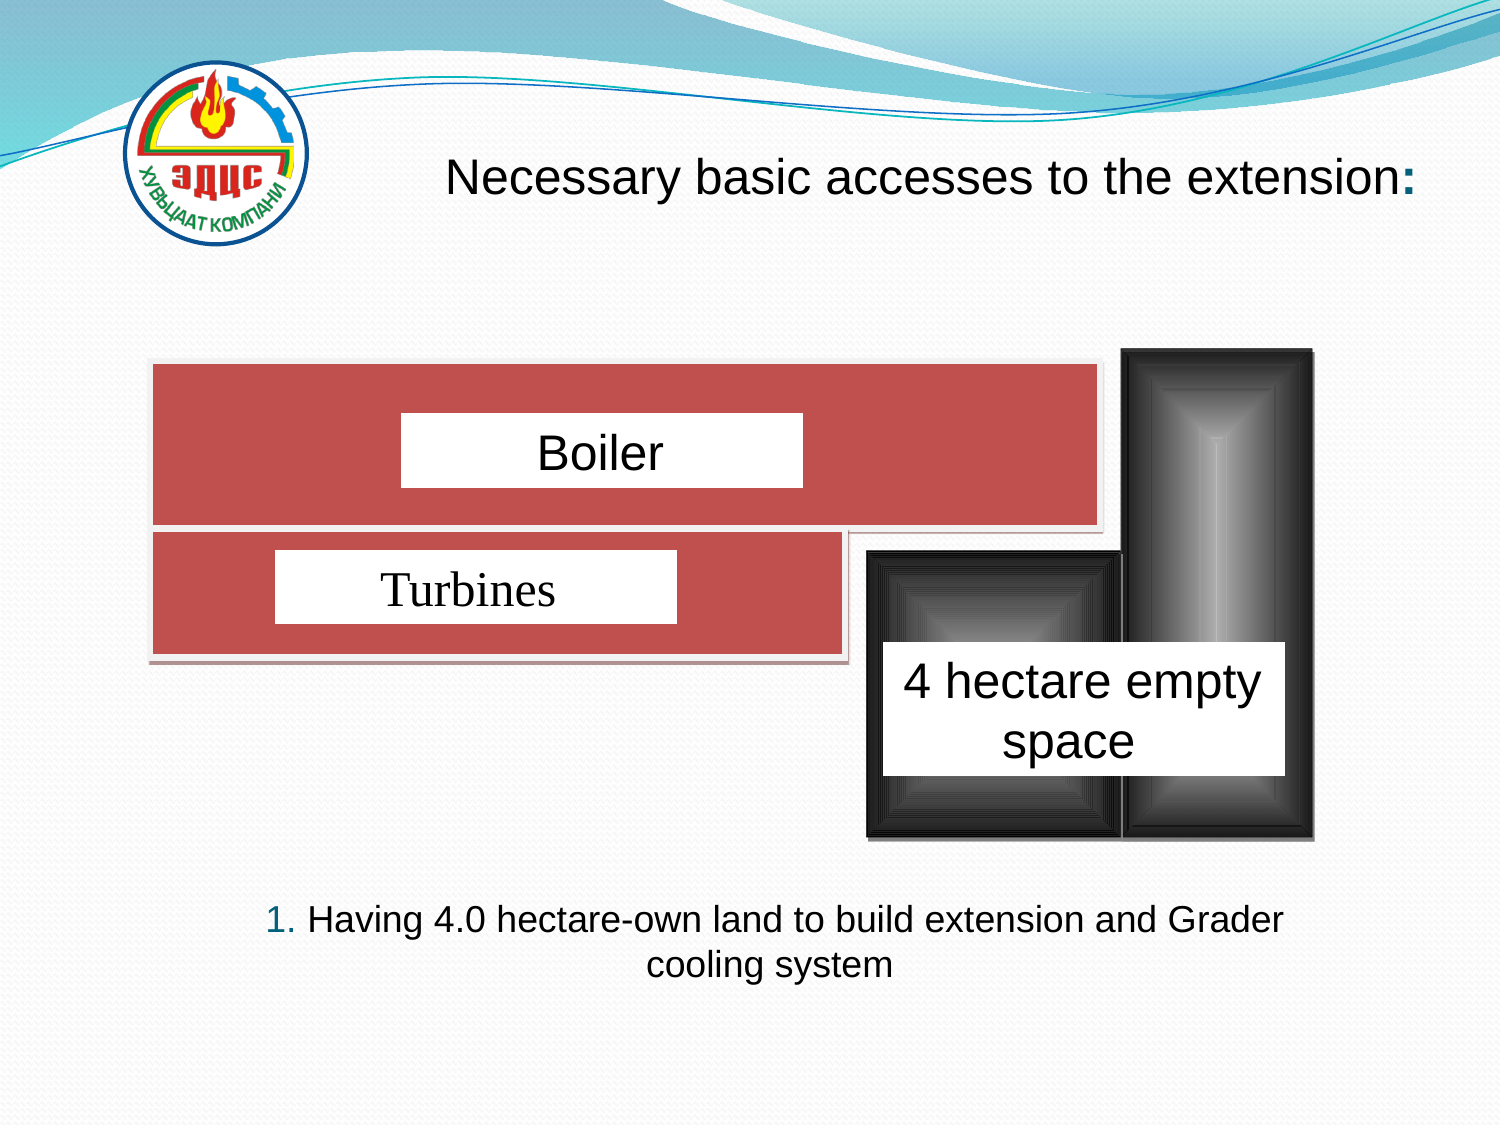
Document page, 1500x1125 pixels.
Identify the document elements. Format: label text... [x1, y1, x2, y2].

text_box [124, 62, 308, 245]
text_box Necessary basic accesses to the extension: [412, 137, 1450, 263]
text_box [149, 348, 1313, 838]
text_box 1. Having 4.0 hectare-own land to build extension and Grader cooling system [187, 887, 1363, 1025]
